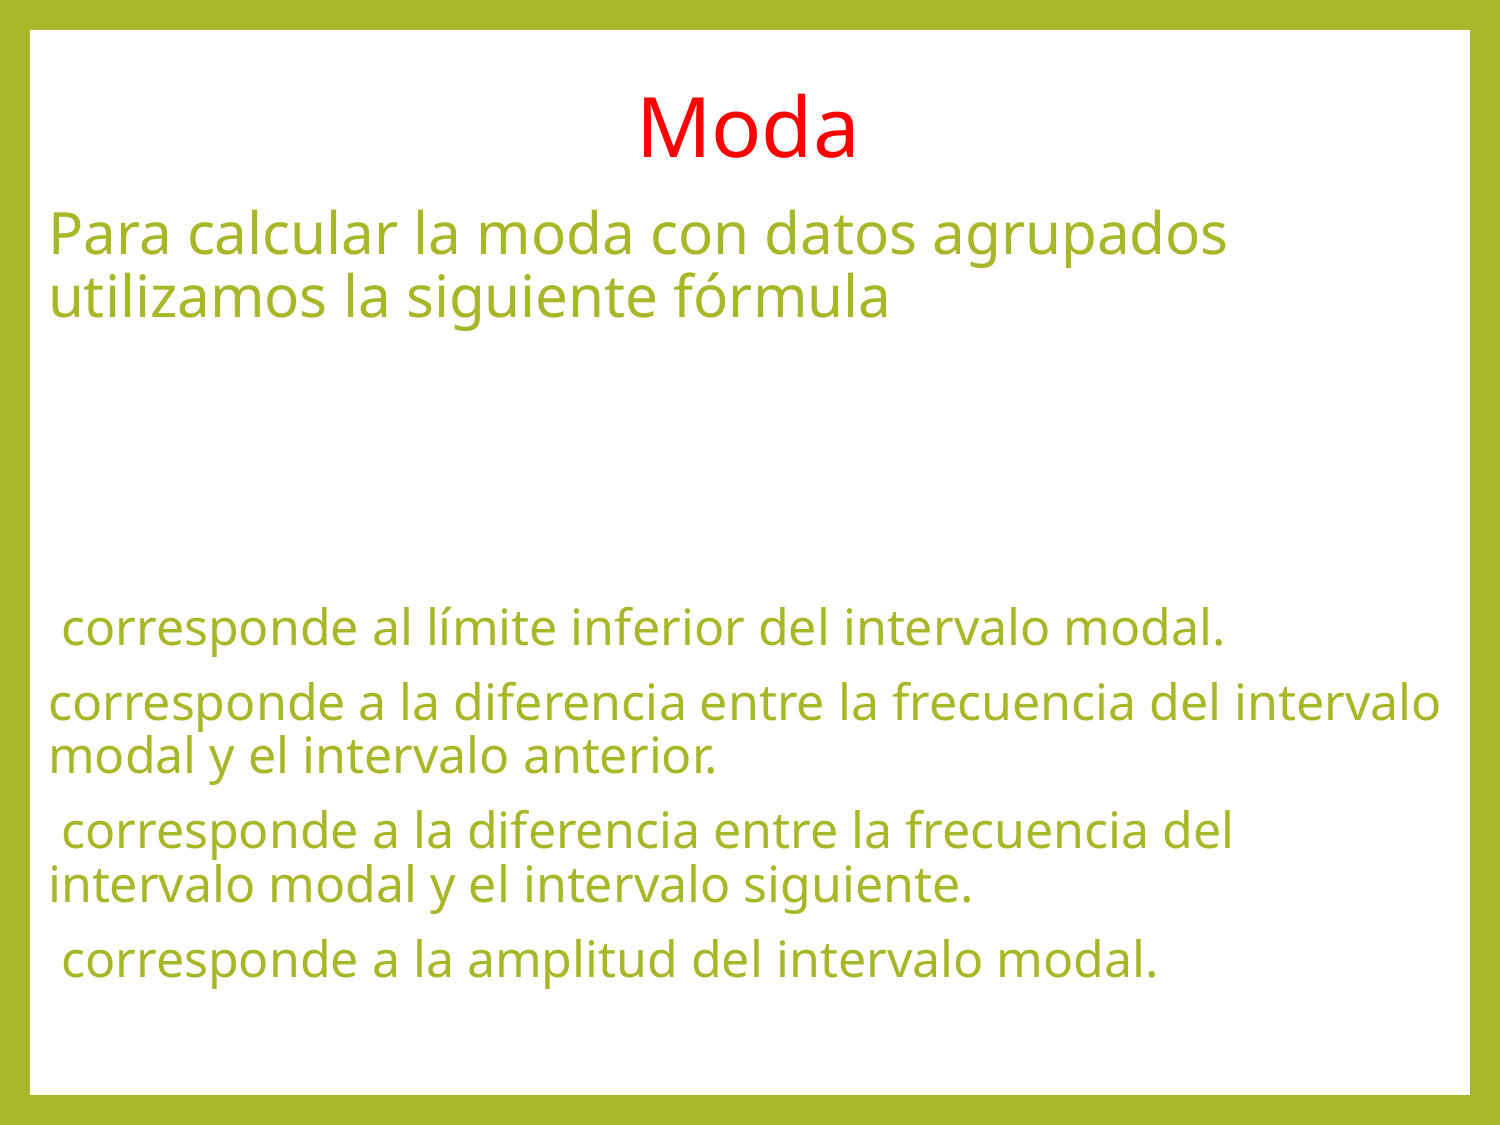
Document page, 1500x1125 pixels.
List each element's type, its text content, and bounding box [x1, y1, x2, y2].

title Moda [140, 19, 1356, 242]
